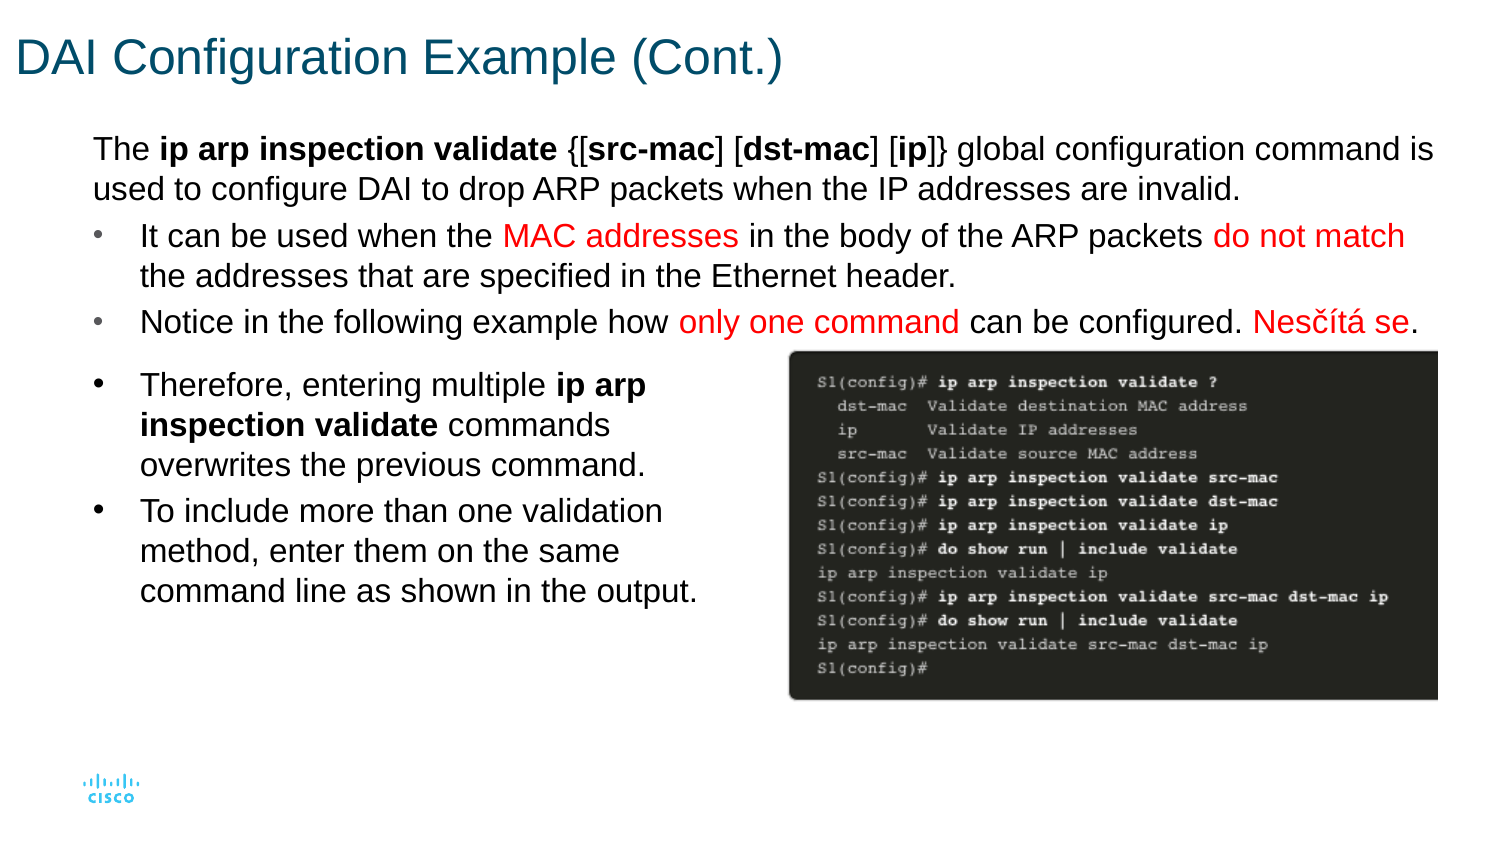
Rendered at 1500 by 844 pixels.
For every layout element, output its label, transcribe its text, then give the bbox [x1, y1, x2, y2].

picture [781, 344, 1439, 709]
title DAI Configuration Example (Cont.) [0, 0, 1369, 121]
list The ip arp inspection validate {[src-mac] [dst-mac] [ip]} global configuration command is used to configure DAI to drop ARP packets when the IP addresses are invalid. It can be used when the MAC addresses in the body of the ARP packets do not match the addresses that are specified in the Ethernet header. Notice in the following example how only one command can be configured. Nesčítá se. [77, 120, 1470, 288]
text_box Therefore, entering multiple ip arp inspection validate commands overwrites the previous command. To include more than one validation method, enter them on the same command line as shown in the output. [77, 355, 750, 844]
